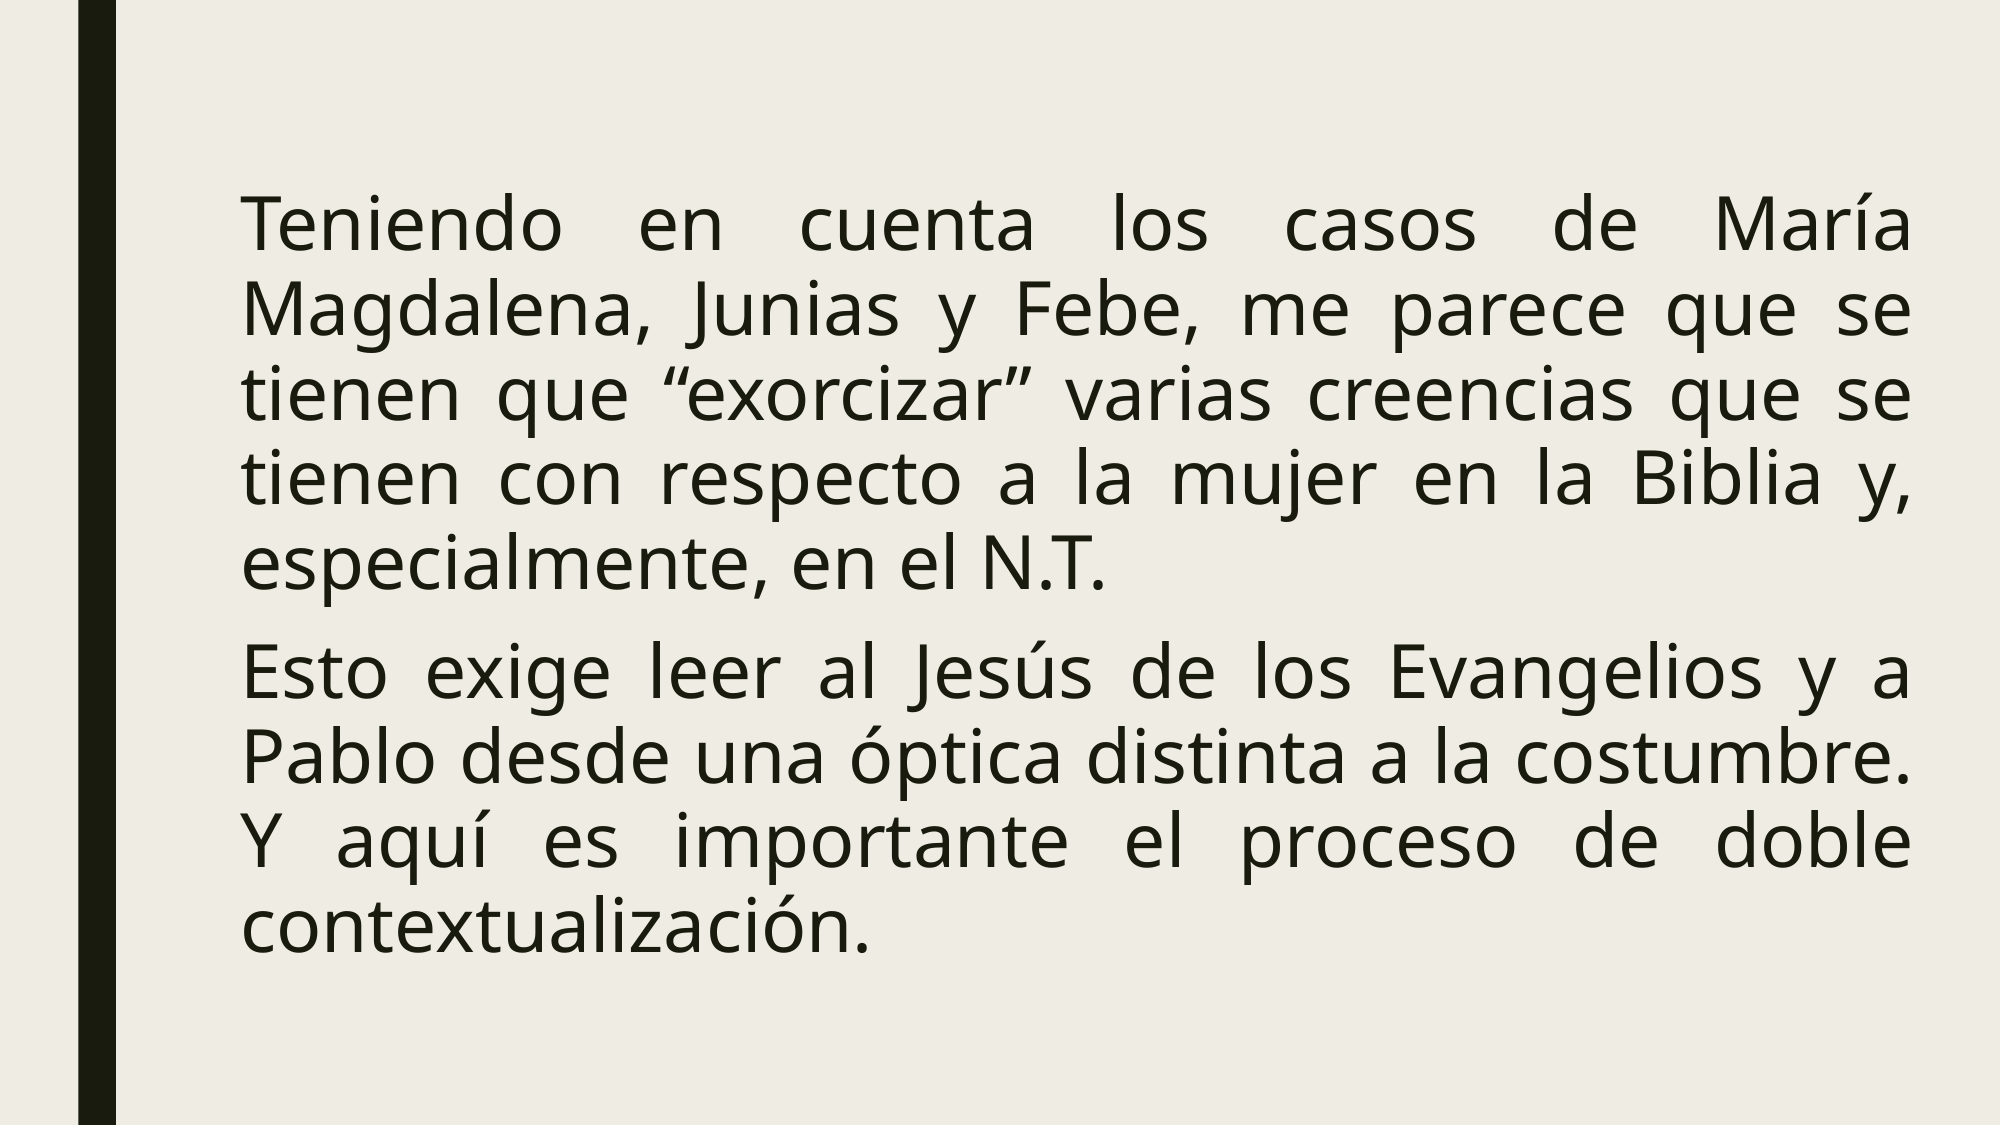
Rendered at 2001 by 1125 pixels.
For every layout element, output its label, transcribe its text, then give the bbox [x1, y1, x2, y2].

list Teniendo en cuenta los casos de María Magdalena, Junias y Febe, me parece que se tienen que “exorcizar” varias creencias que se tienen con respecto a la mujer en la Biblia y, especialmente, en el N.T. Esto exige leer al Jesús de los Evangelios y a Pablo desde una óptica distinta a la costumbre. Y aquí es importante el proceso de doble contextualización. [225, 77, 1930, 1041]
